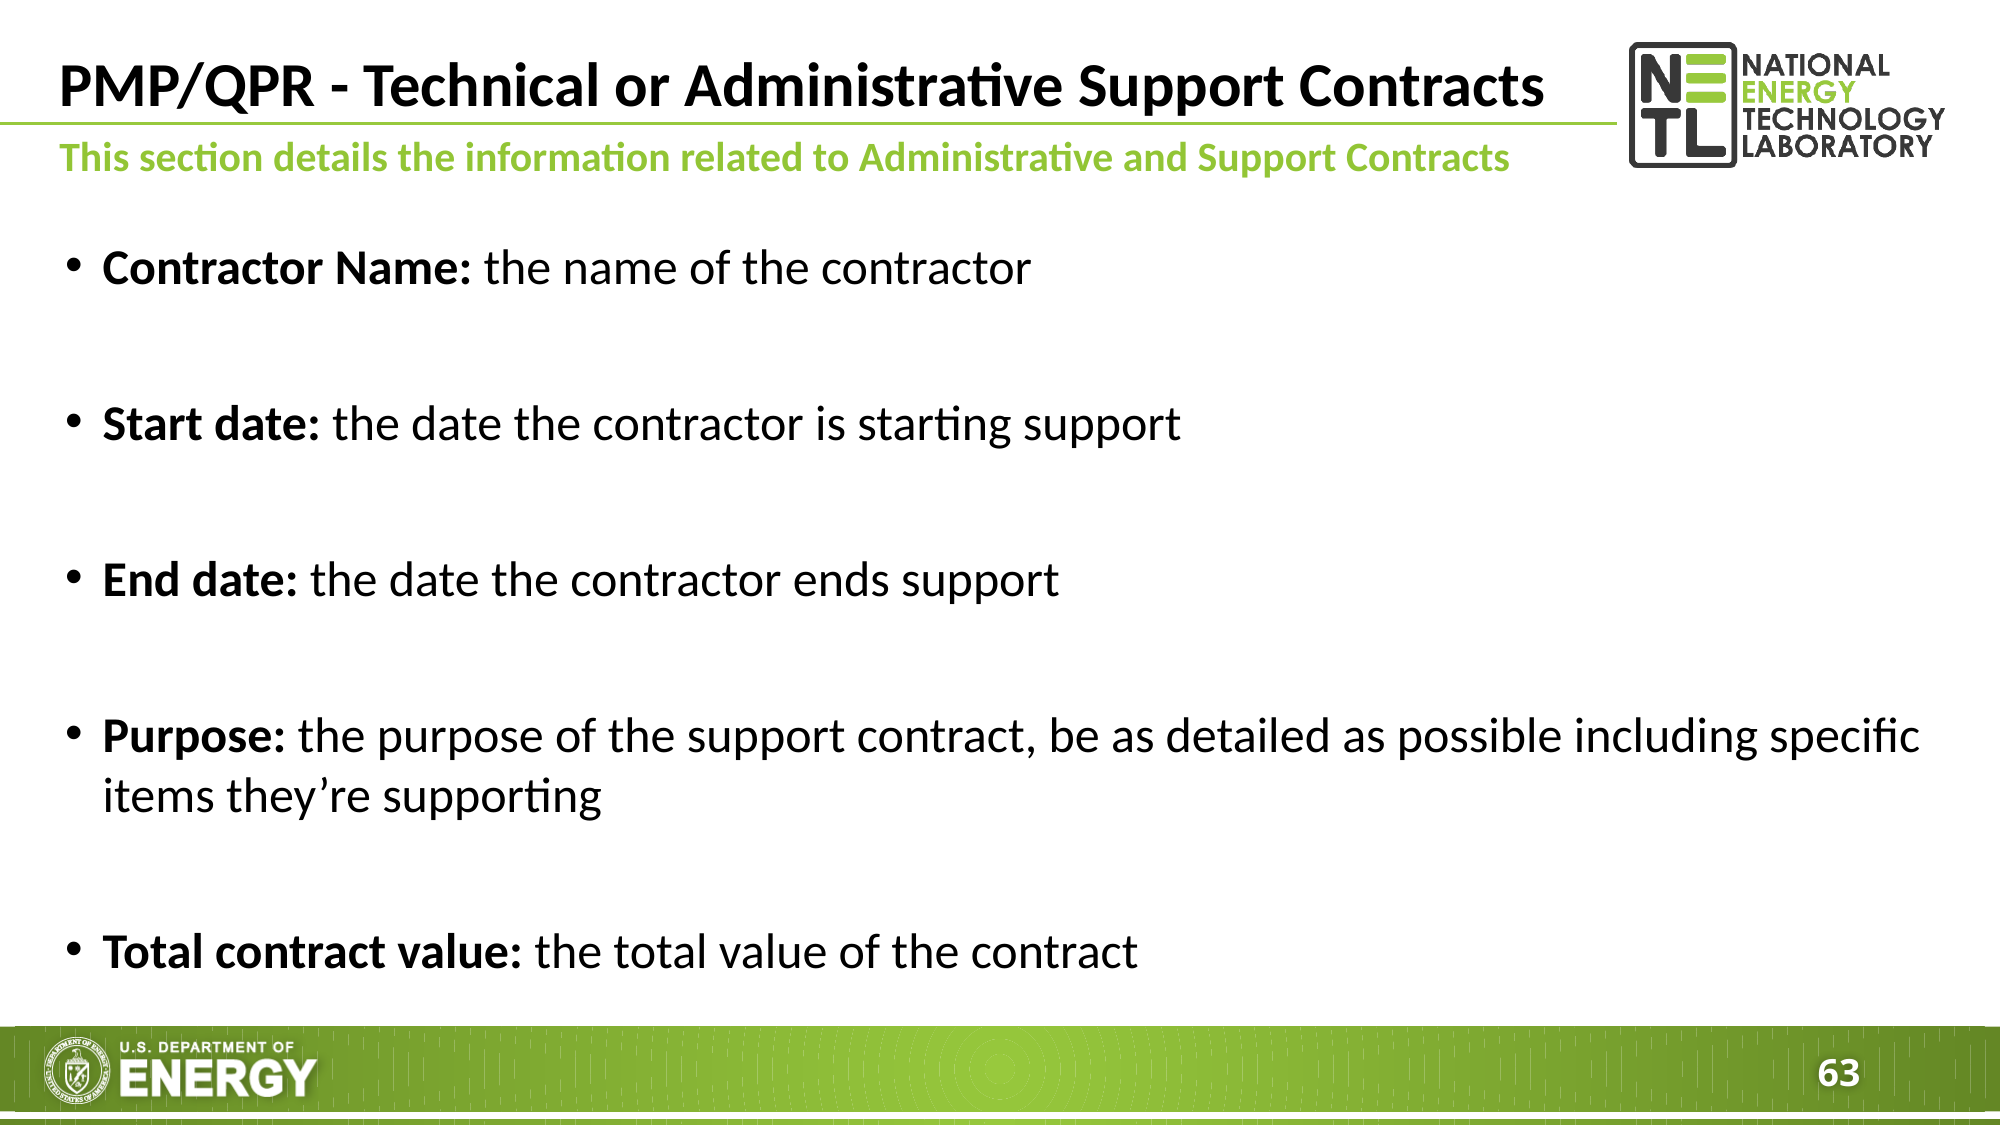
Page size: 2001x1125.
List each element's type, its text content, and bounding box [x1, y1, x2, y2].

list Contractor Name: the name of the contractor Start date: the date the contractor is starting support End date: the date the contractor ends support Purpose: the purpose of the support contract, be as detailed as possible including specific items they’re supporting Total contract value: the total value of the contract [50, 226, 1950, 998]
picture [44, 1037, 324, 1104]
title PMP/QPR - Technical or Administrative Support Contracts [44, 42, 1945, 127]
subtitle This section details the information related to Administrative and Support Contracts [44, 127, 1945, 189]
